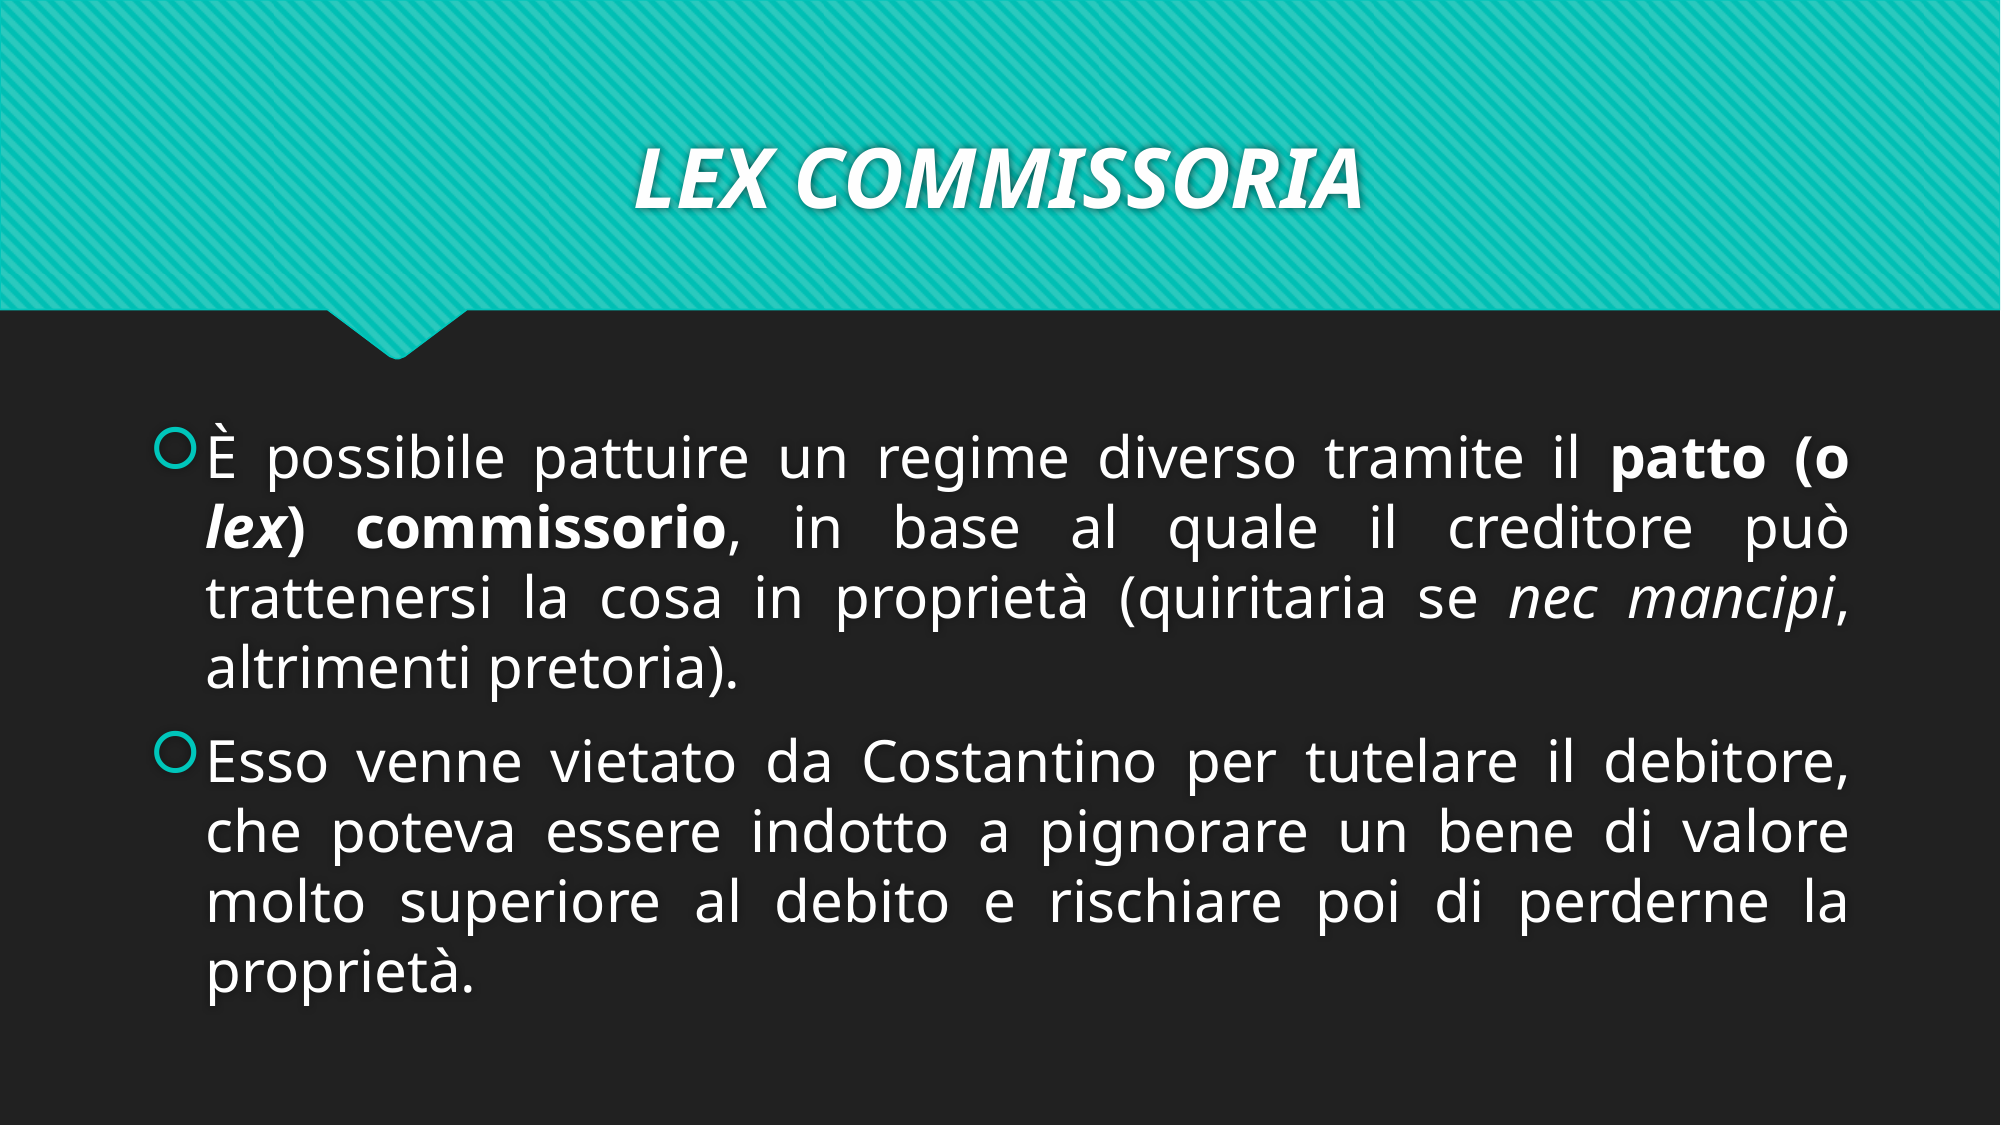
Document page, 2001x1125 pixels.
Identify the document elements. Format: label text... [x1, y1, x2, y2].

list È possibile pattuire un regime diverso tramite il patto (o lex) commissorio, in base al quale il creditore può trattenersi la cosa in proprietà (quiritaria se nec mancipi, altrimenti pretoria). Esso venne vietato da Costantino per tutelare il debitore, che poteva essere indotto a pignorare un bene di valore molto superiore al debito e rischiare poi di perderne la proprietà. [134, 364, 1866, 1125]
title LEX COMMISSORIA [132, 73, 1868, 233]
